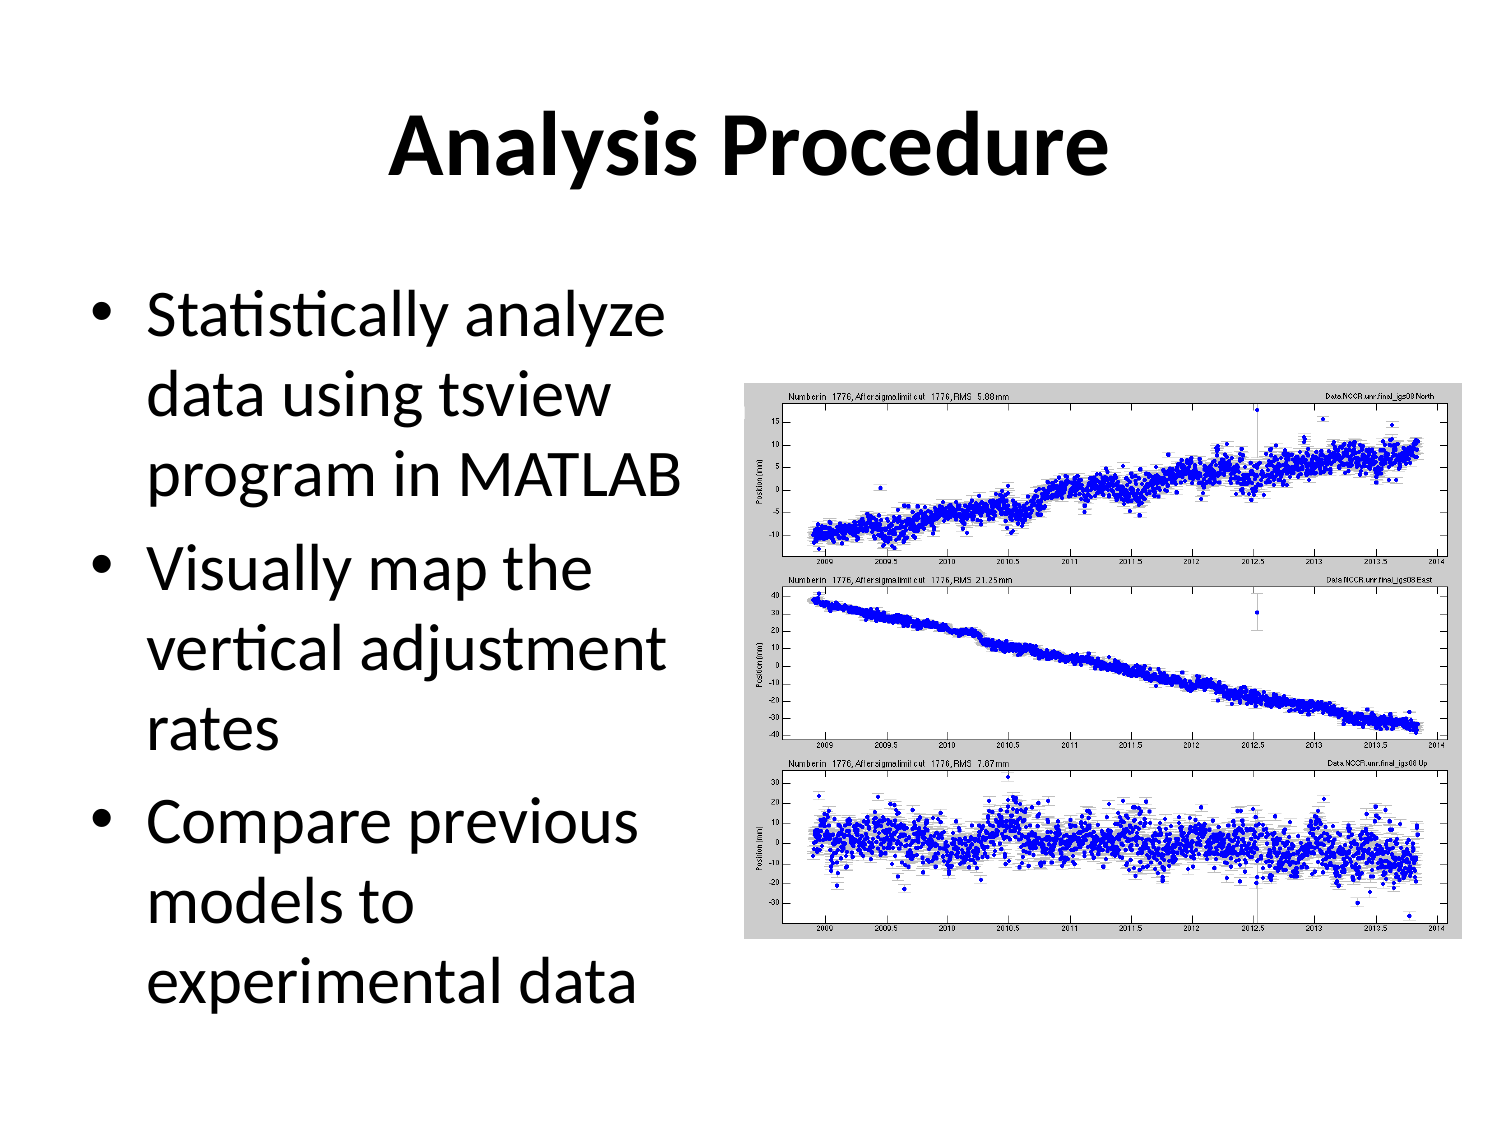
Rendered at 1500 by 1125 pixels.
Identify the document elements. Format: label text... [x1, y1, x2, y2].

list Statistically analyze data using tsview program in MATLAB Visually map the vertical adjustment rates Compare previous models to experimental data [75, 262, 771, 1125]
title Analysis Procedure [75, 45, 1425, 233]
picture [744, 383, 1462, 939]
